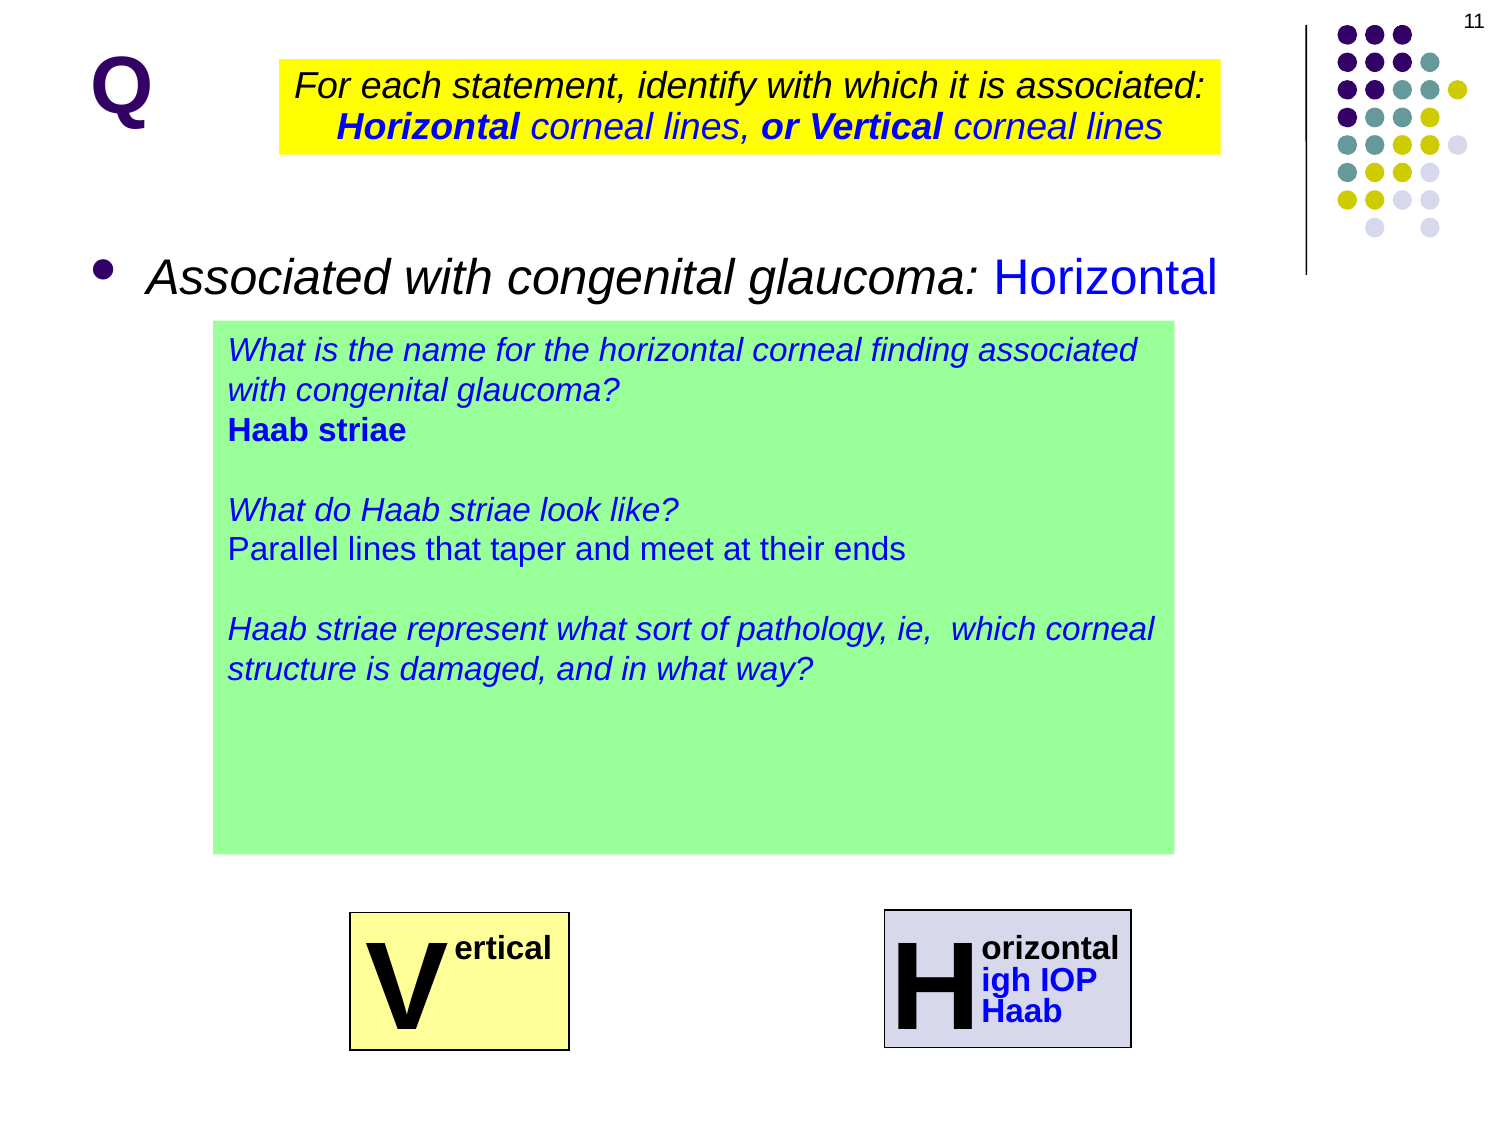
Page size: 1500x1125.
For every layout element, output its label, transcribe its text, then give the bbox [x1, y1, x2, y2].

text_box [874, 897, 1138, 1063]
text_box What is the name for the horizontal corneal finding associated with congenital glaucoma? Haab striae What do Haab striae look like? Parallel lines that taper and meet at their ends Haab striae represent what sort of pathology, ie, which corneal structure is damaged, and in what way? Tears in Descemet’s secondary to corneal stretching What is the mechanism? Mechanical deformation caused by the elevated IOP [213, 320, 1175, 855]
slide_number 11 [1149, 0, 1500, 75]
text_box V [350, 897, 464, 1063]
list Associated with congenital glaucoma: Horizontal [75, 236, 1463, 334]
title Q [75, 20, 1149, 138]
text_box ertical [439, 926, 568, 973]
text_box For each statement, identify with which it is associated: Horizontal corneal lines, or Vertical corneal lines [279, 59, 1221, 155]
title Q [1221, 75, 1313, 138]
text_box [464, 912, 569, 1050]
